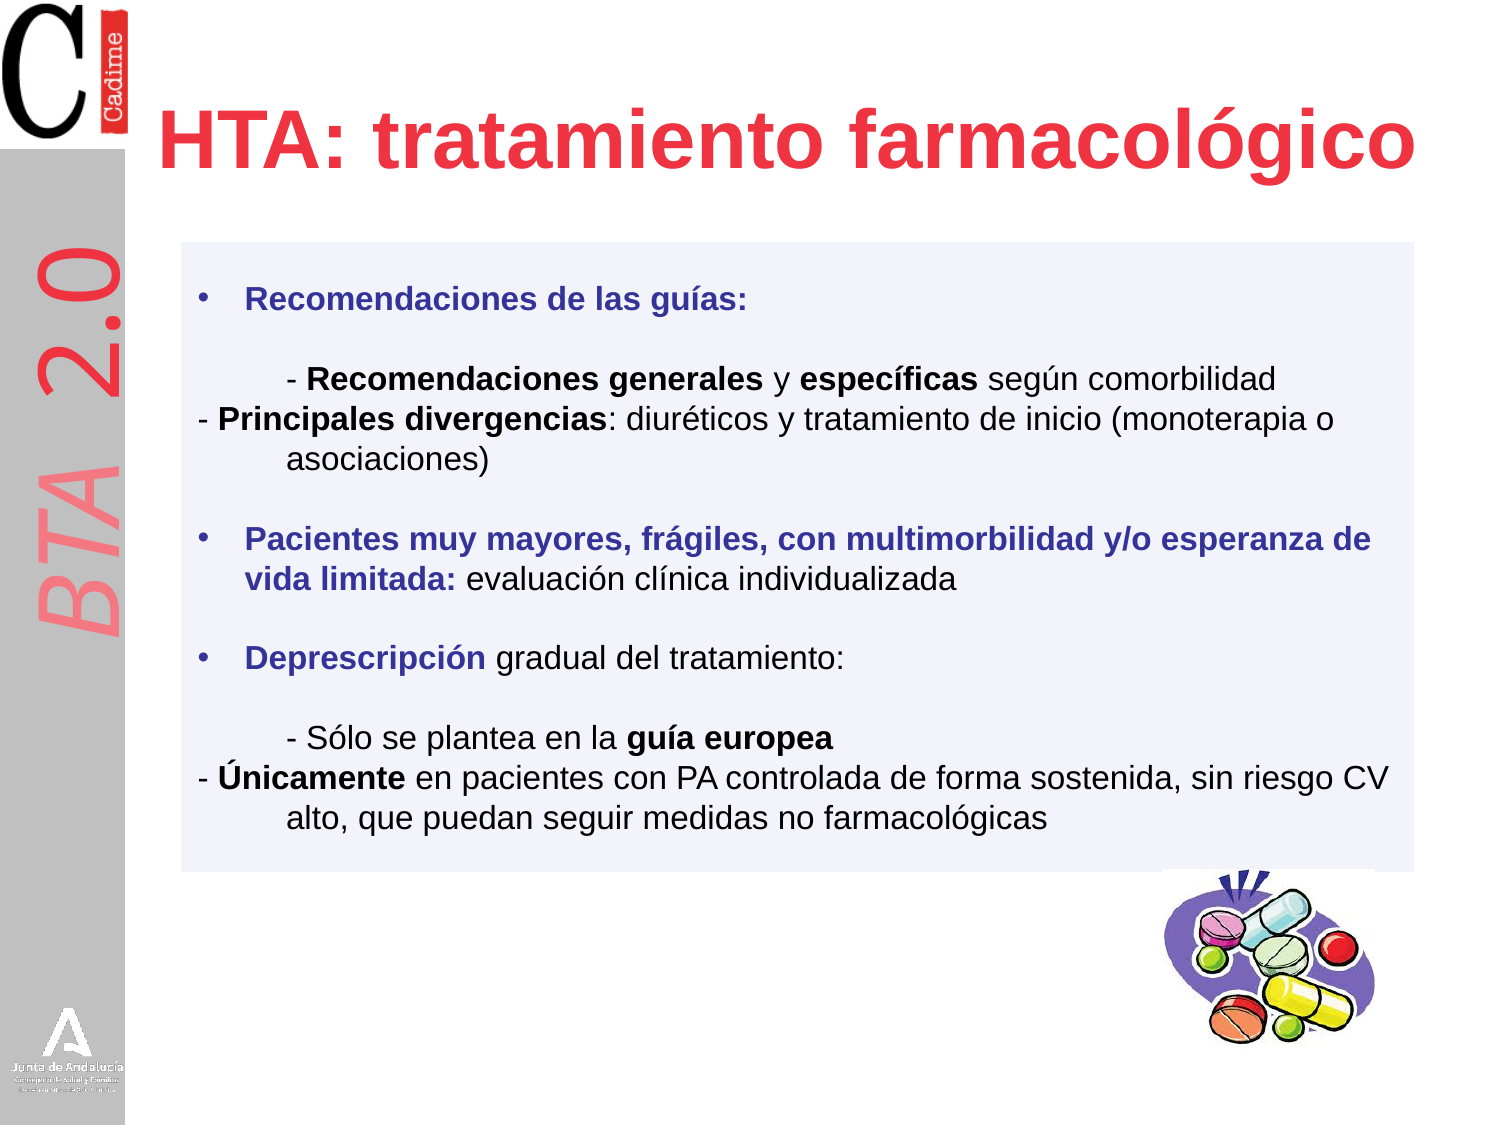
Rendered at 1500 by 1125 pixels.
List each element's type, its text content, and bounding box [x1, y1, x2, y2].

text_box Recomendaciones de las guías: - Recomendaciones generales y específicas según comorbilidad - Principales divergencias: diuréticos y tratamiento de inicio (monoterapia o asociaciones) Pacientes muy mayores, frágiles, con multimorbilidad y/o esperanza de vida limitada: evaluación clínica individualizada Deprescripción gradual del tratamiento: - Sólo se plantea en la guía europea - Únicamente en pacientes con PA controlada de forma sostenida, sin riesgo CV alto, que puedan seguir medidas no farmacológicas [182, 243, 1412, 871]
title HTA: tratamiento farmacológico [123, 78, 1475, 209]
picture [0, 0, 135, 149]
picture [11, 1008, 123, 1092]
picture [1163, 869, 1375, 1064]
